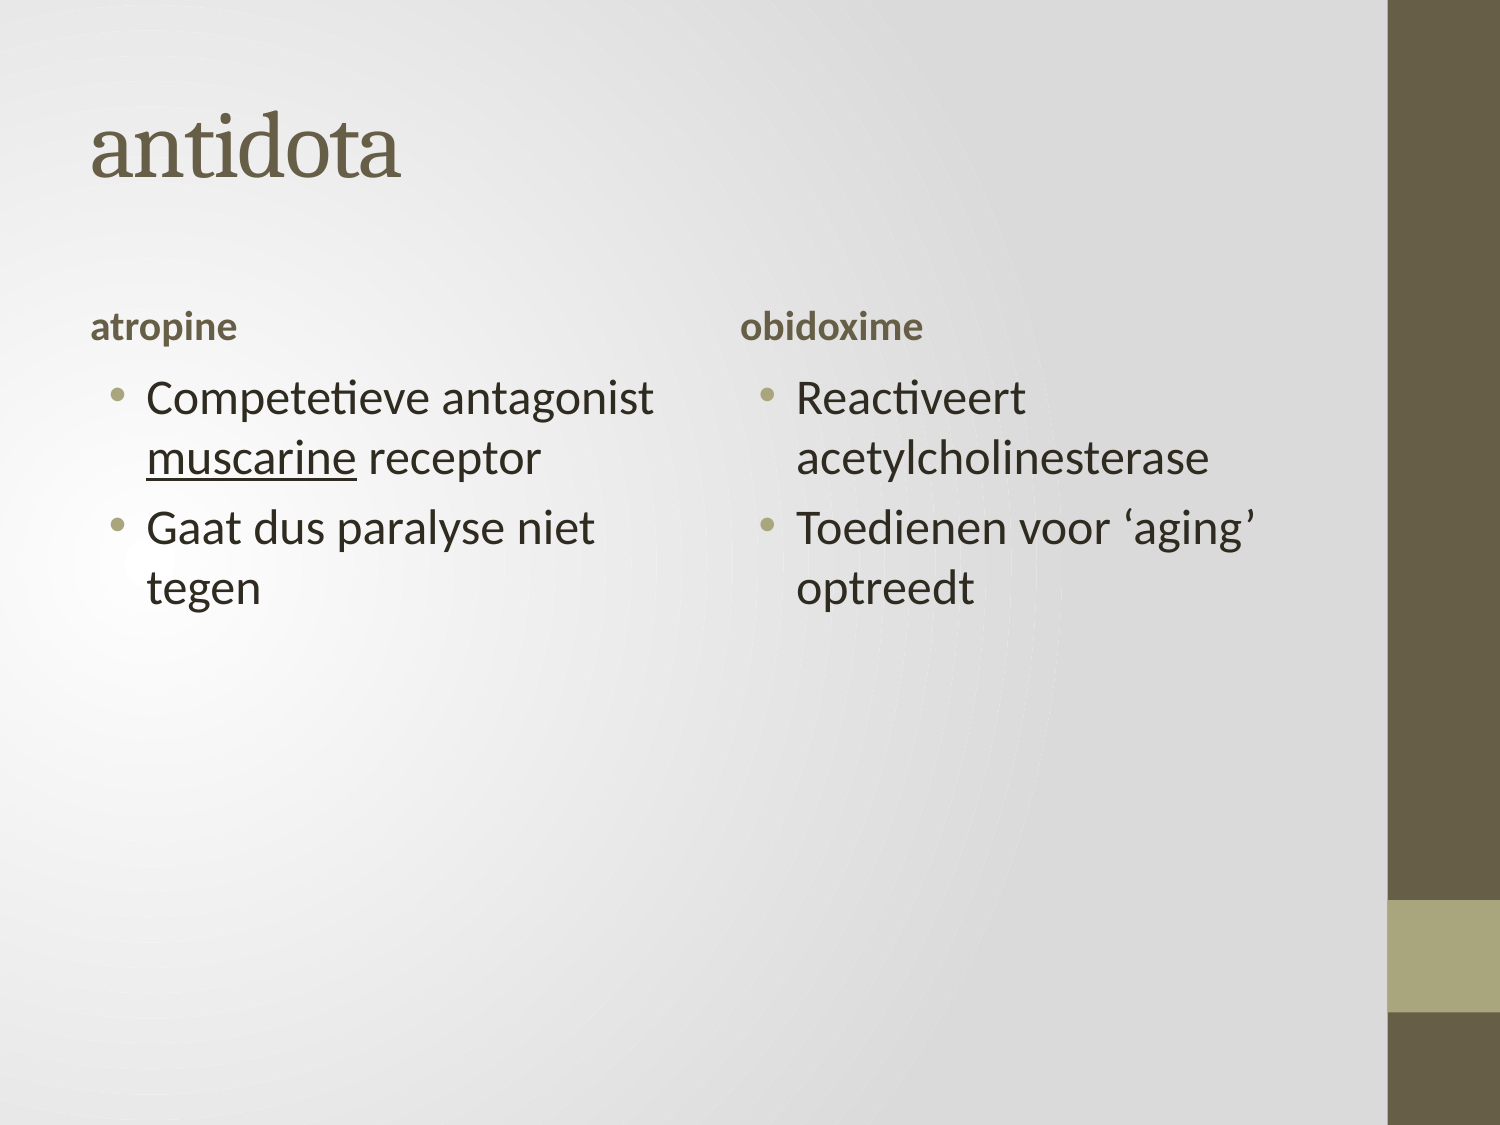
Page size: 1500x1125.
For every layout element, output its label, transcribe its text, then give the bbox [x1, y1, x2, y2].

list Reactiveert acetylcholinesterase Toedienen voor ‘aging’ optreedt [725, 356, 1325, 1005]
list atropine [75, 251, 675, 356]
list Competetieve antagonist muscarine receptor Gaat dus paralyse niet tegen [75, 356, 675, 1005]
list obidoxime [725, 251, 1325, 356]
title antidota [75, 45, 1325, 233]
